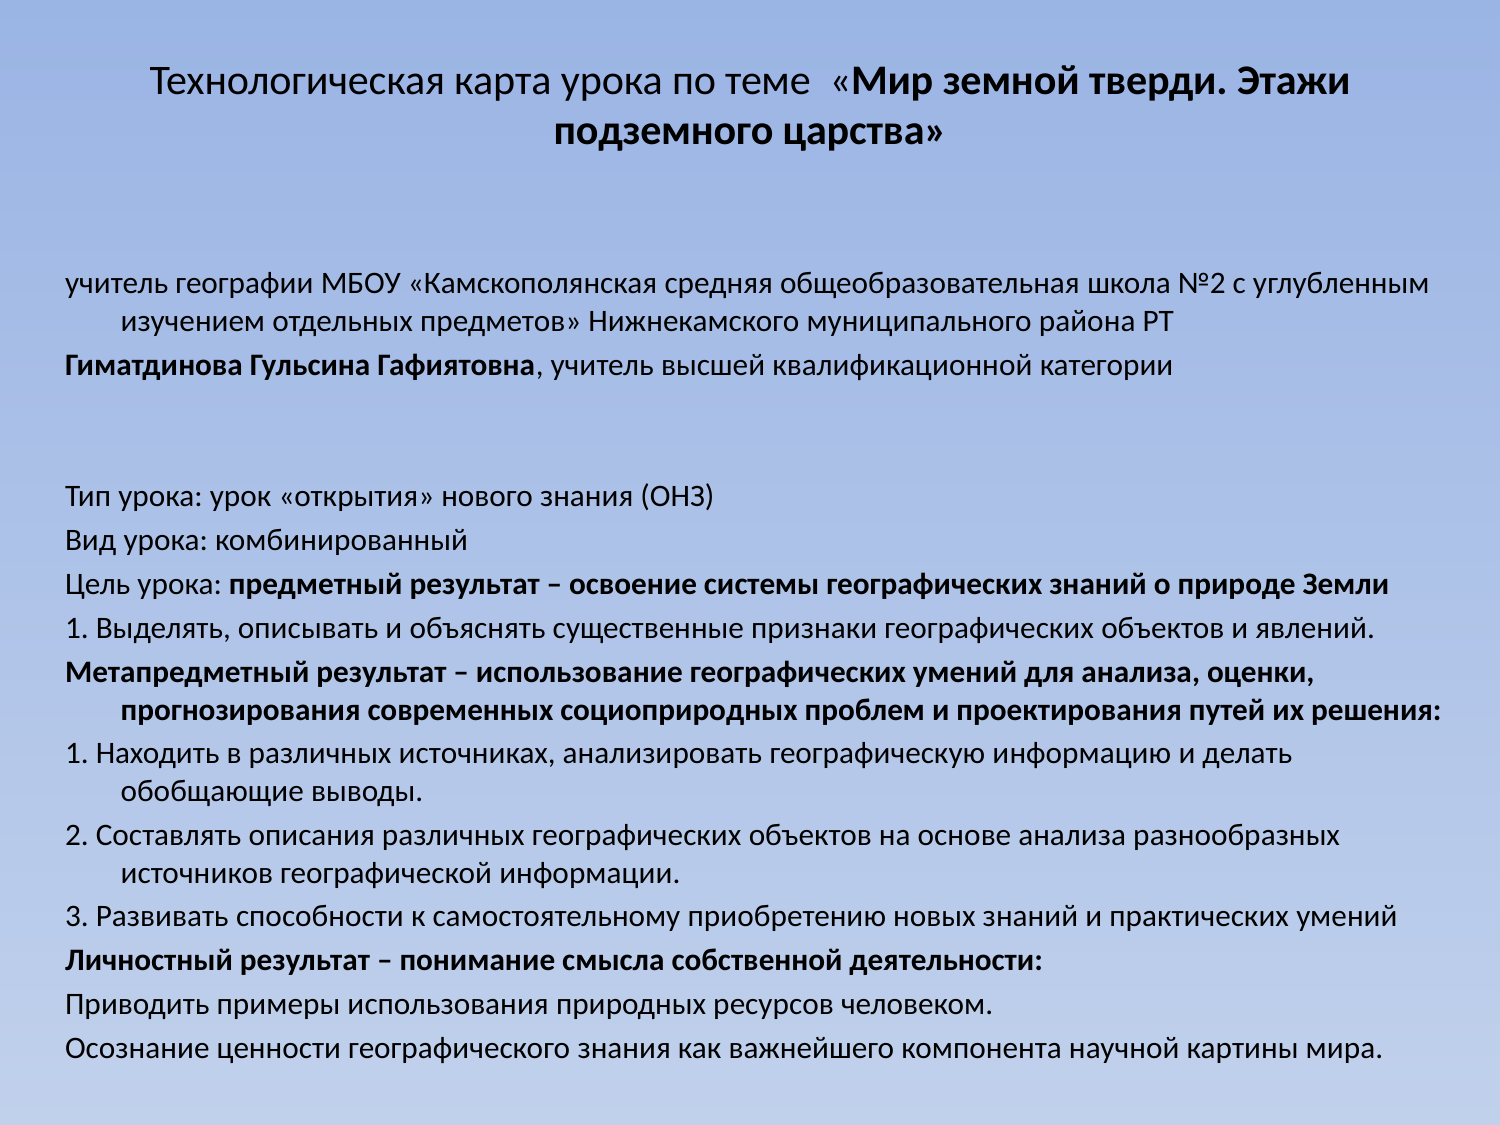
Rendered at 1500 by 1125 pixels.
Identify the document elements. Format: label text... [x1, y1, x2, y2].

list учитель географии МБОУ «Камскополянская средняя общеобразовательная школа №2 с углубленным изучением отдельных предметов» Нижнекамского муниципального района РТ Гиматдинова Гульсина Гафиятовна, учитель высшей квалификационной категории Тип урока: урок «открытия» нового знания (ОНЗ) Вид урока: комбинированный Цель урока: предметный результат – освоение системы географических знаний о природе Земли 1. Выделять, описывать и объяснять существенные признаки географических объектов и явлений. Метапредметный результат – использование географических умений для анализа, оценки, прогнозирования современных социоприродных проблем и проектирования путей их решения: 1. Находить в различных источниках, анализировать географическую информацию и делать обобщающие выводы. 2. Составлять описания различных географических объектов на основе анализа разнообразных источников географической информации. 3. Развивать способности к самостоятельному приобретению новых знаний и практических умений Личностный результат – понимание смысла собственной деятельности: Приводить примеры использования природных ресурсов человеком. Осознание ценности географического знания как важнейшего компонента научной картины мира. [50, 254, 1475, 1094]
title Технологическая карта урока по теме «Мир земной тверди. Этажи подземного царства» [75, 45, 1425, 233]
